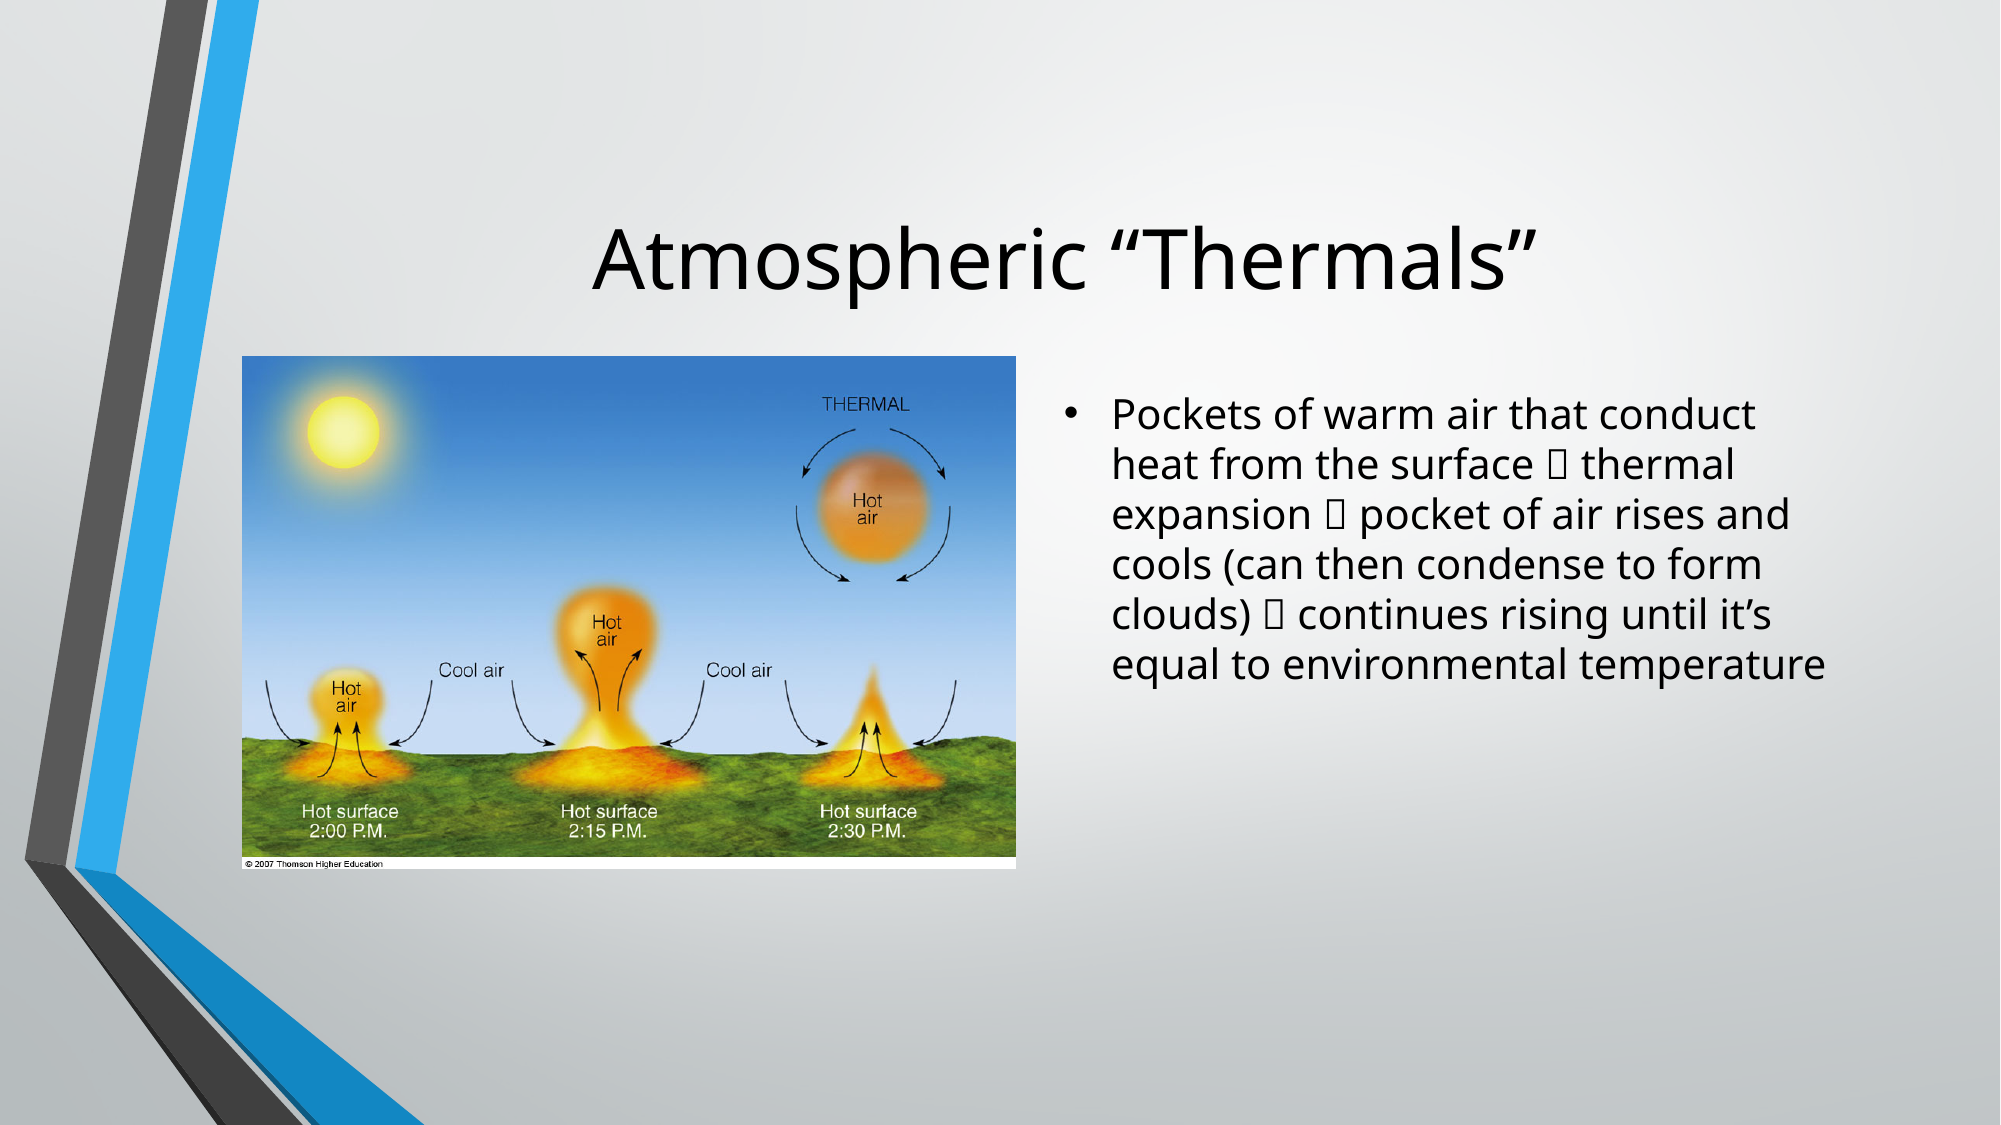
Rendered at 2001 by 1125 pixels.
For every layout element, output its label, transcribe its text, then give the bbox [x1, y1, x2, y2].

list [241, 356, 1016, 870]
text_box Pockets of warm air that conduct heat from the surface  thermal expansion  pocket of air rises and cools (can then condense to form clouds)  continues rising until it’s equal to environmental temperature [1049, 380, 1853, 695]
title Atmospheric “Thermals” [243, 112, 1887, 400]
